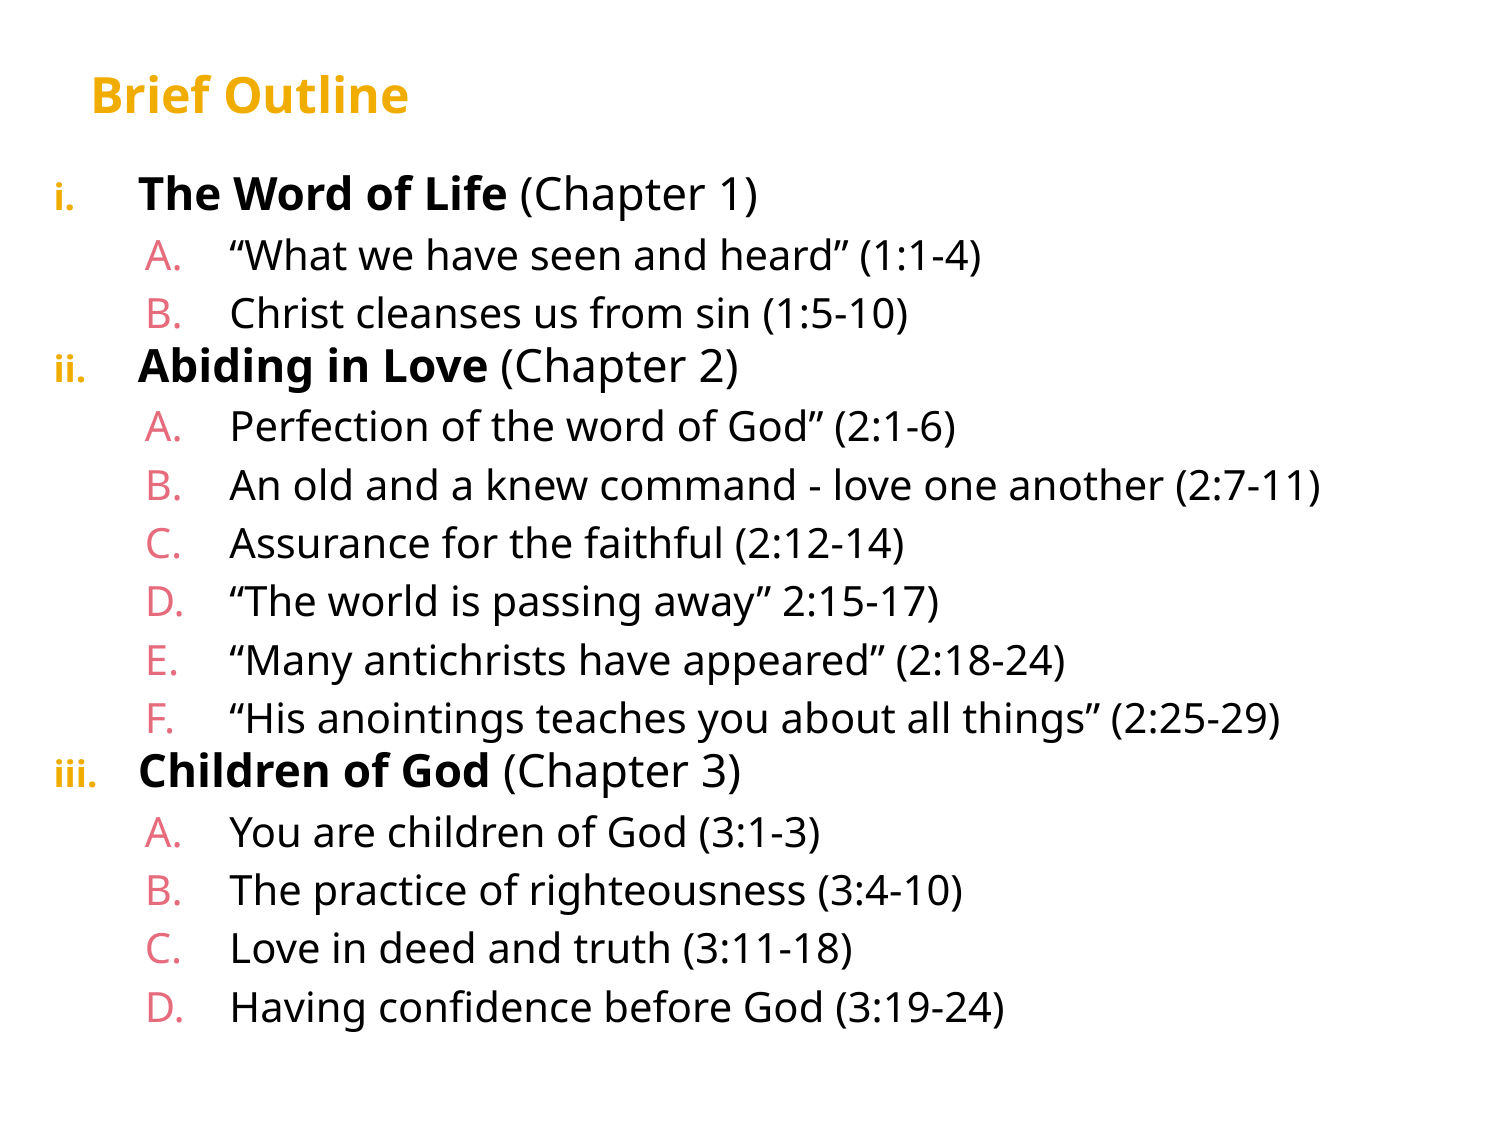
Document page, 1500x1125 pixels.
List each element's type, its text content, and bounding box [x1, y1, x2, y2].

title Brief Outline [75, 38, 1363, 150]
list The Word of Life (Chapter 1) “What we have seen and heard” (1:1-4) Christ cleanses us from sin (1:5-10) Abiding in Love (Chapter 2) Perfection of the word of God” (2:1-6) An old and a knew command - love one another (2:7-11) Assurance for the faithful (2:12-14) “The world is passing away” 2:15-17) “Many antichrists have appeared” (2:18-24) “His anointings teaches you about all things” (2:25-29) Children of God (Chapter 3) You are children of God (3:1-3) The practice of righteousness (3:4-10) Love in deed and truth (3:11-18) Having confidence before God (3:19-24) [24, 149, 1425, 1125]
